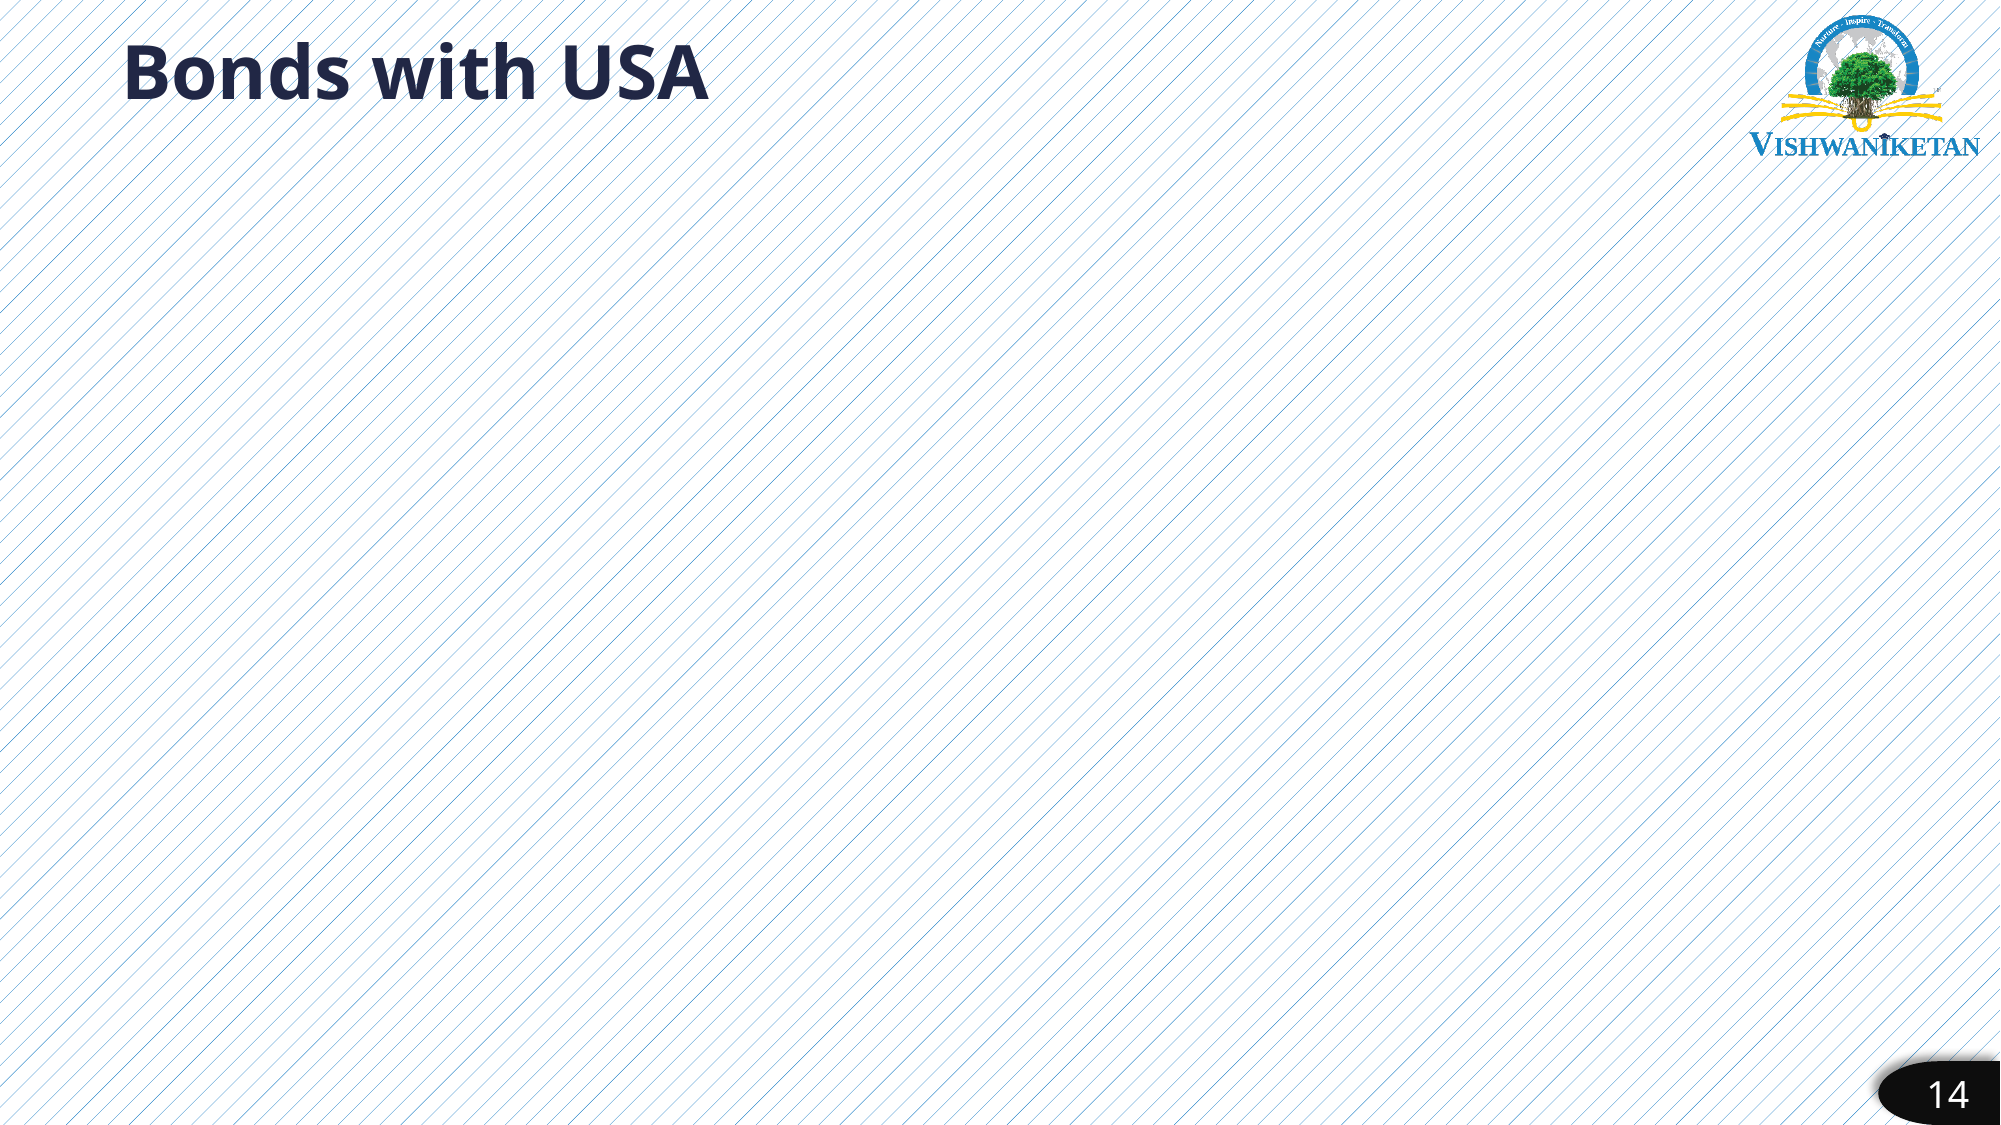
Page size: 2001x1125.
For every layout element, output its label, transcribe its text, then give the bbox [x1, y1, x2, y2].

text_box Bonds with USA [106, 17, 1649, 247]
picture [1744, 11, 1988, 160]
text_box 14 [1876, 1059, 2000, 1125]
